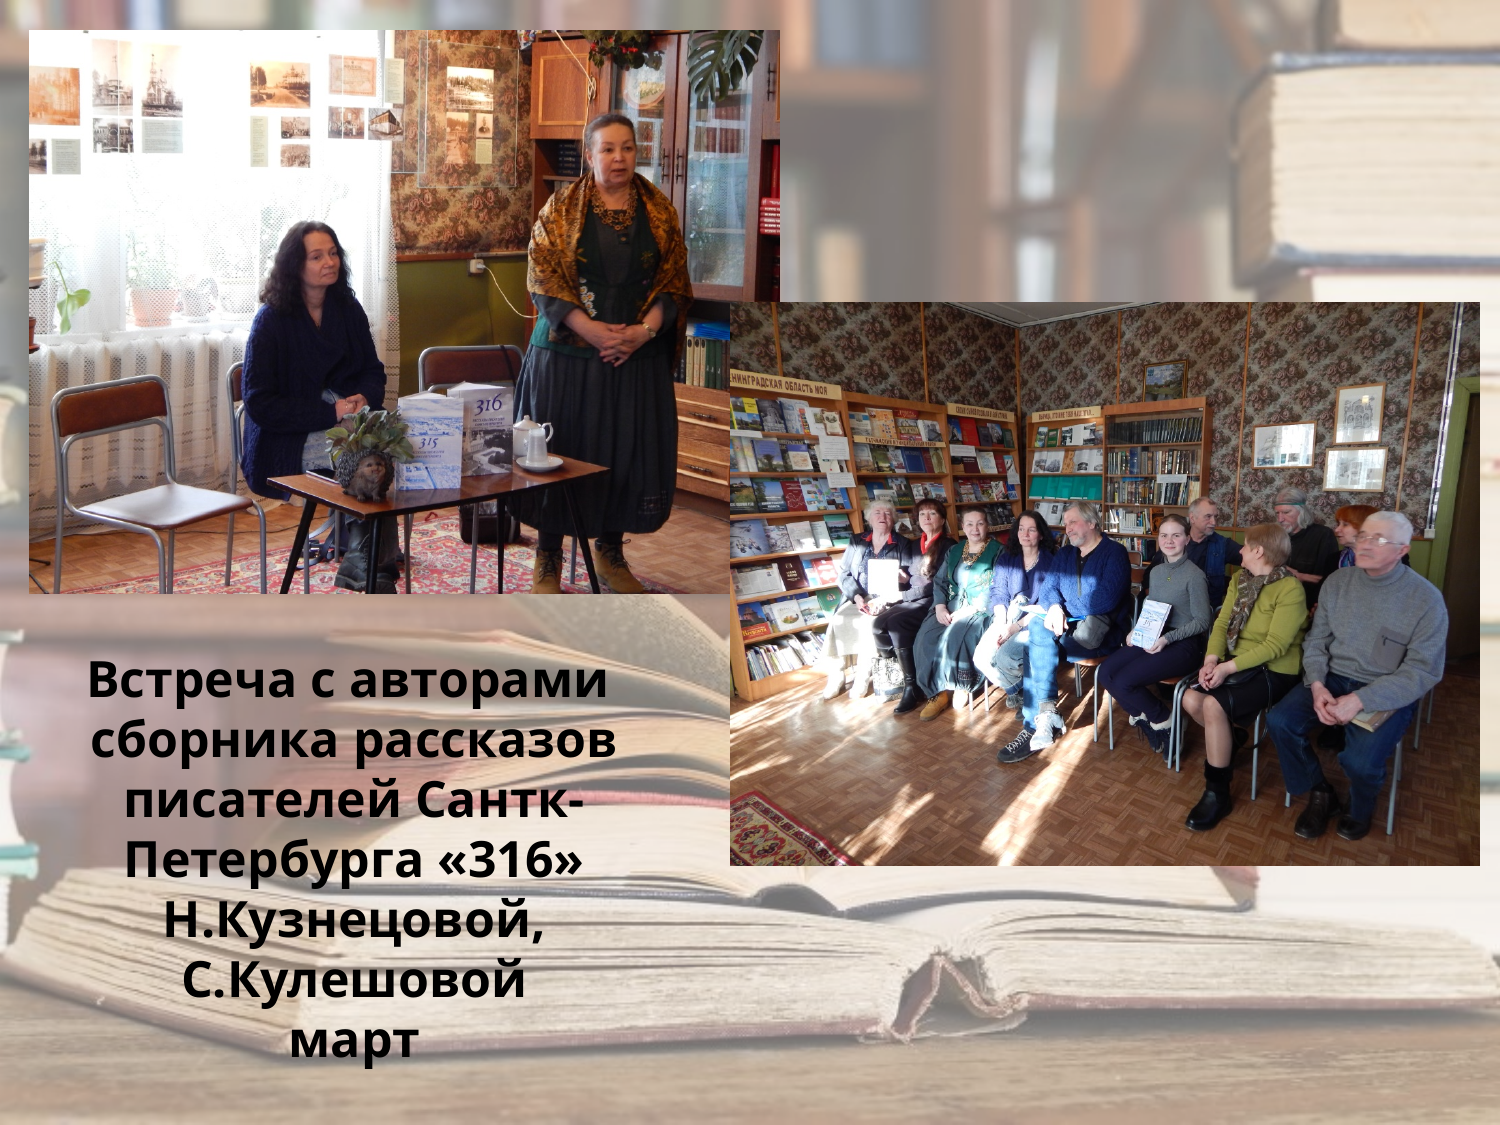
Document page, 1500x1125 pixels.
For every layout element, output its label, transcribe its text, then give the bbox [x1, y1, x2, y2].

picture [29, 30, 1481, 866]
text_box Встреча с авторами сборника рассказов писателей Сантк-Петербурга «316» Н.Кузнецовой, С.Кулешовой март [41, 640, 668, 1076]
